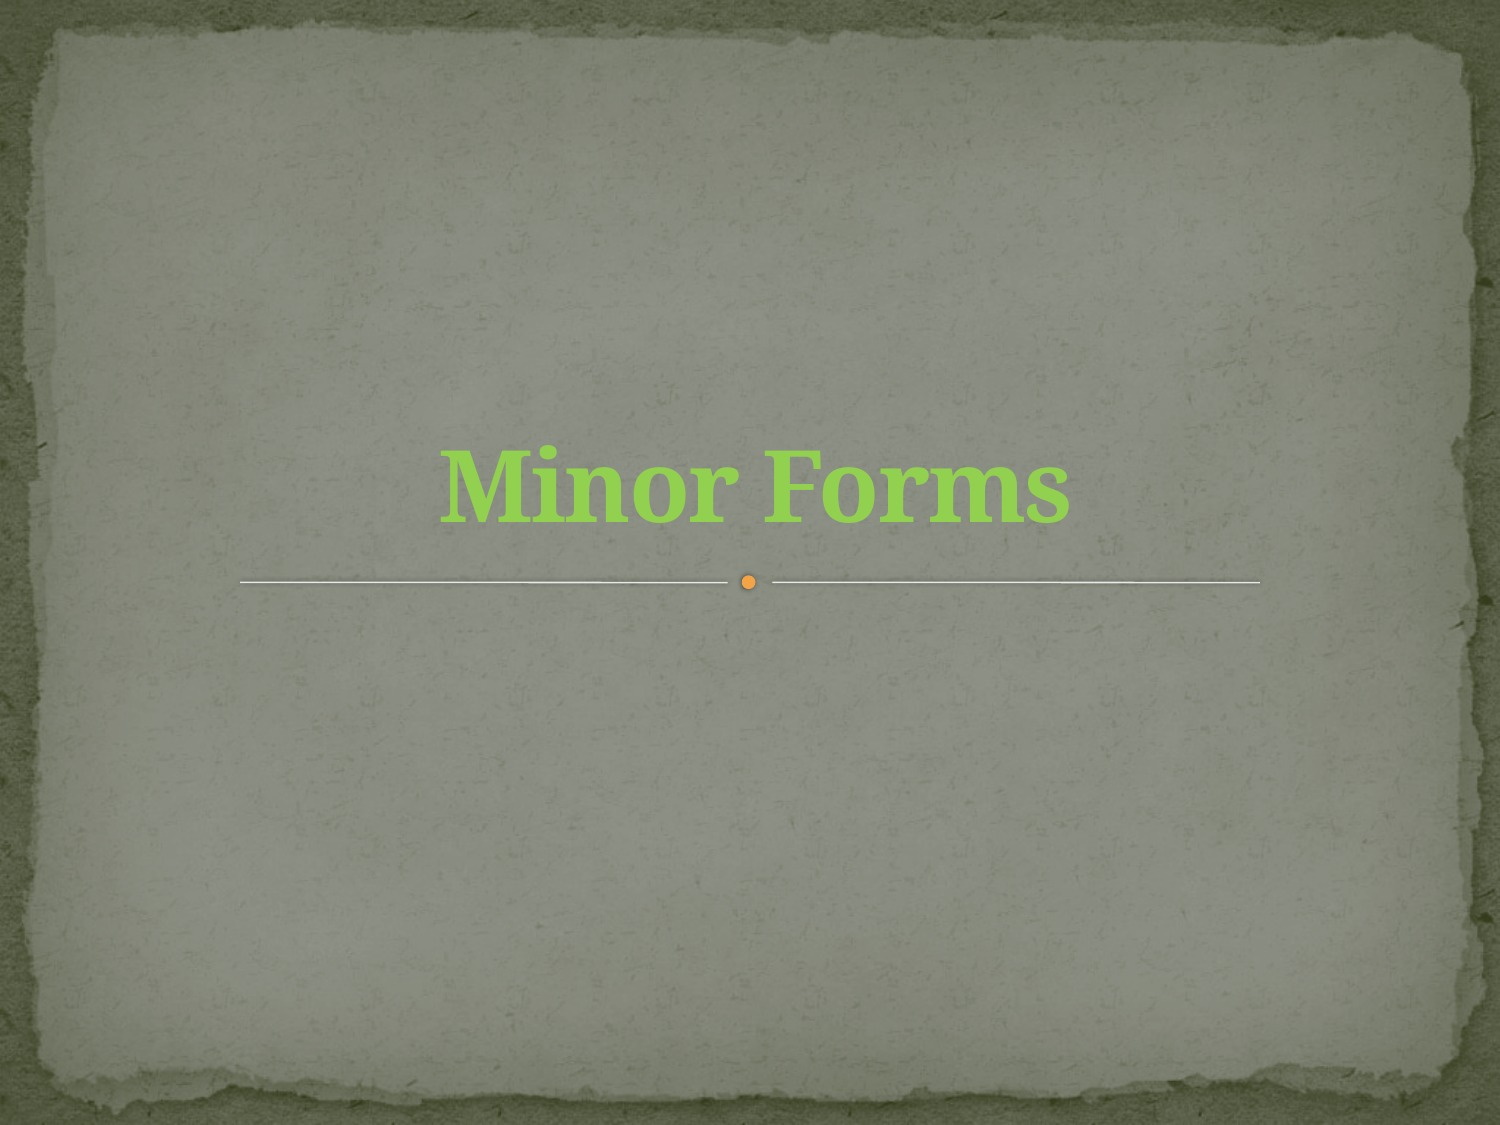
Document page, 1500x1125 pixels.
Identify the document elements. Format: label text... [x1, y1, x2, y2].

title Minor Forms [74, 224, 1438, 550]
